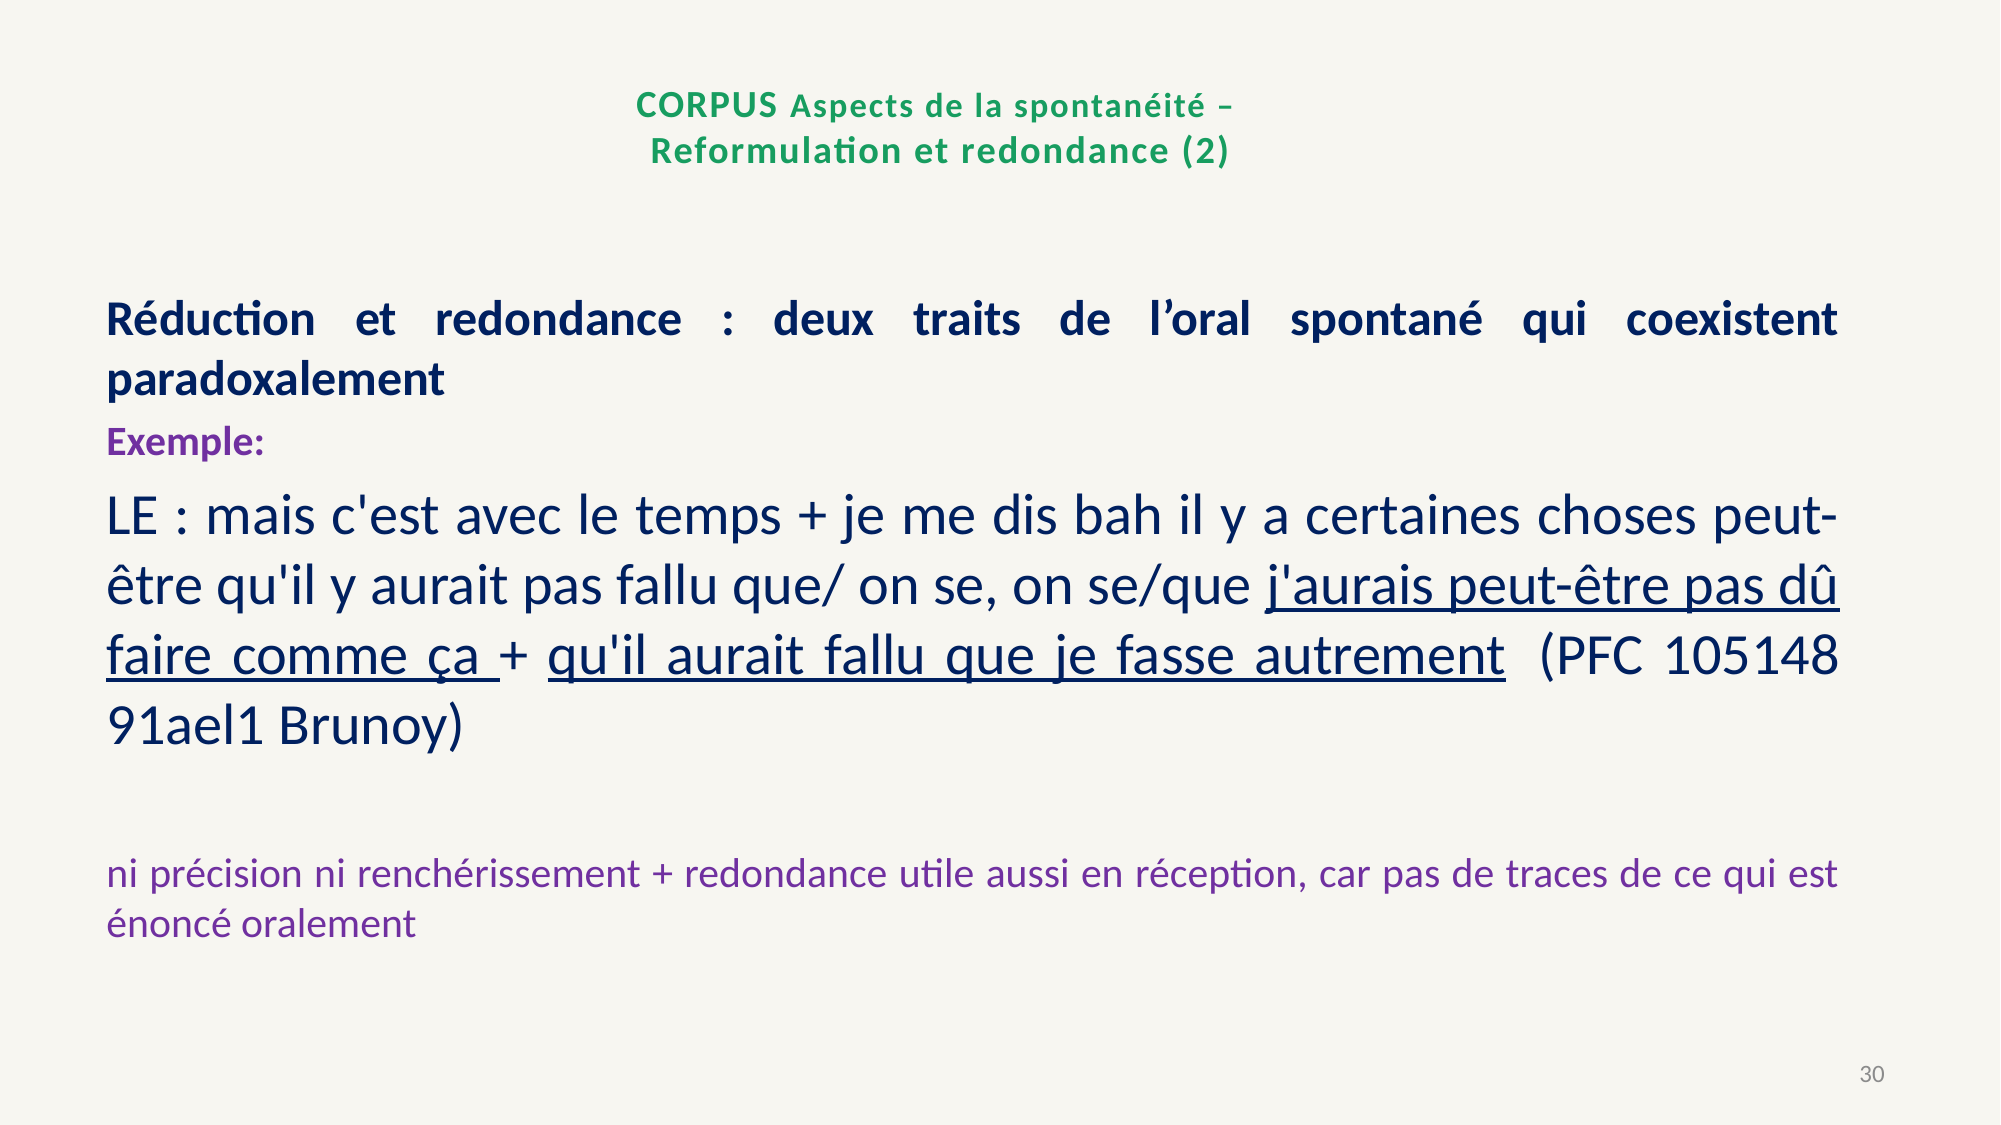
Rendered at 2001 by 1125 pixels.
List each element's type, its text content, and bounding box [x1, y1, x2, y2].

slide_number 30 [1433, 1042, 1900, 1103]
subtitle Réduction et redondance : deux traits de l’oral spontané qui coexistent paradoxalement Exemple: LE : mais c'est avec le temps + je me dis bah il y a certaines choses peut-être qu'il y aurait pas fallu que/ on se, on se/que j'aurais peut-être pas dû faire comme ça + qu'il aurait fallu que je fasse autrement (PFC 105148 91ael1 Brunoy) ni précision ni renchérissement + redondance utile aussi en réception, car pas de traces de ce qui est énoncé oralement [91, 278, 1855, 1074]
title CORPUS Aspects de la spontanéité – Reformulation et redondance (2) [91, 25, 1792, 225]
